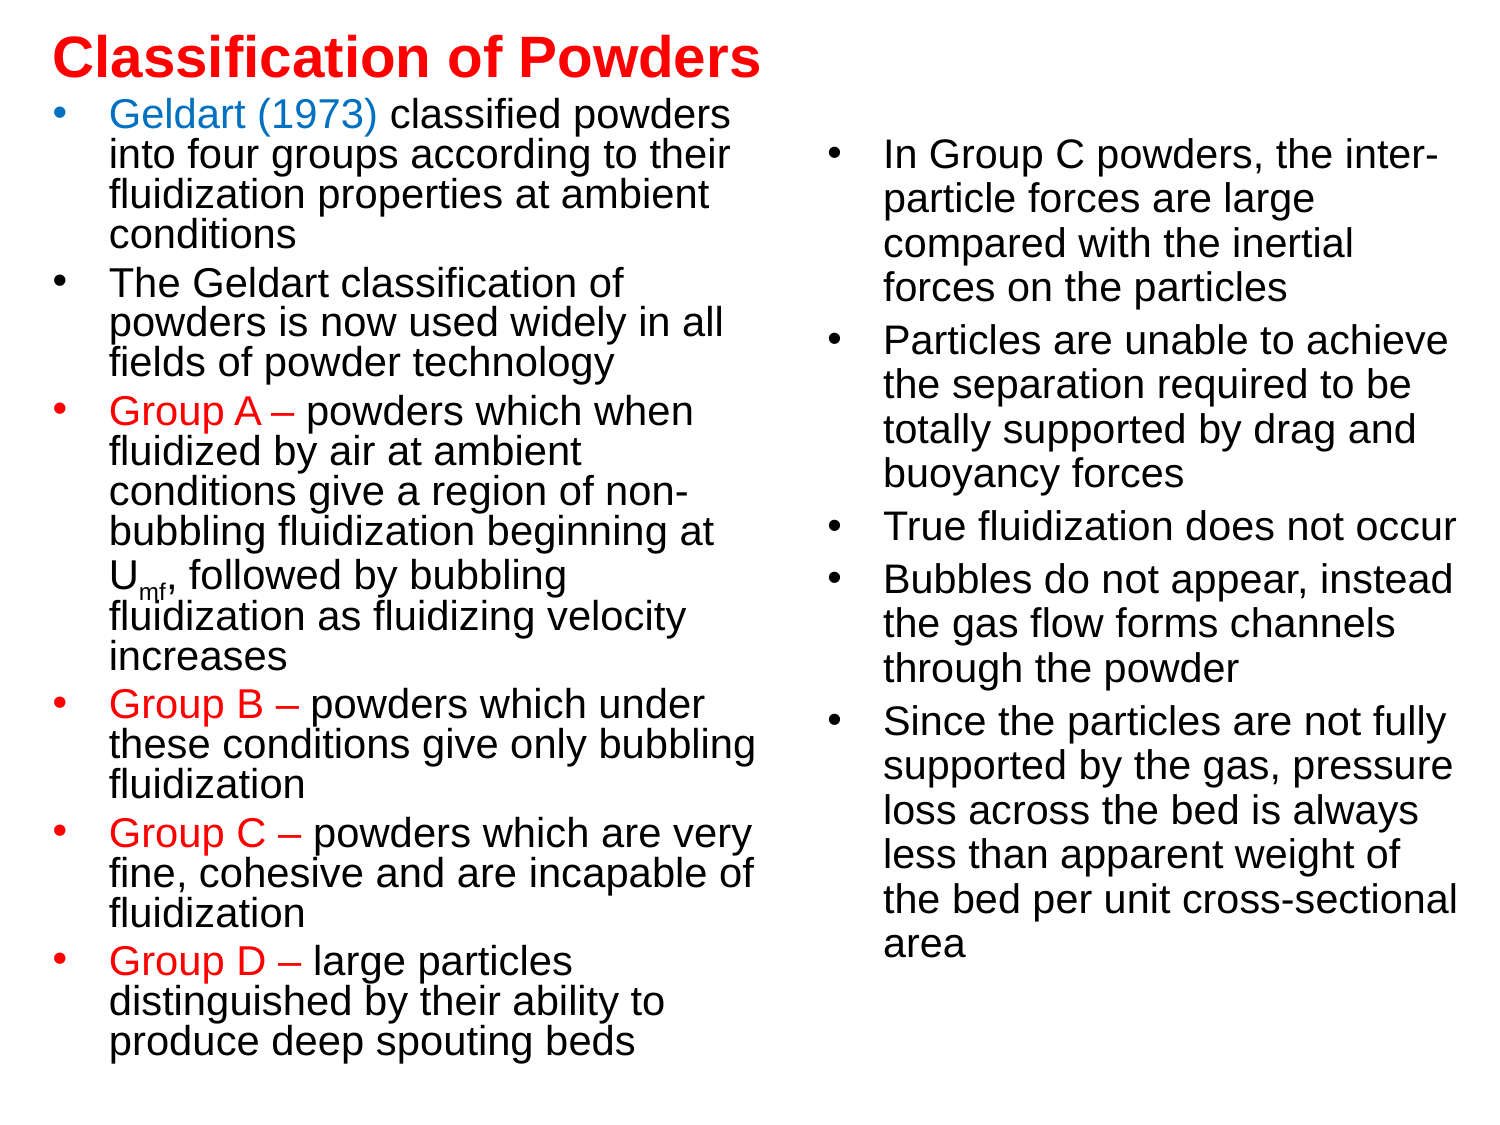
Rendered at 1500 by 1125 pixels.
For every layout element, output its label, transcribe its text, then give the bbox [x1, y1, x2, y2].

list Classification of Powders Geldart (1973) classified powders into four groups according to their fluidization properties at ambient conditions The Geldart classification of powders is now used widely in all fields of powder technology Group A – powders which when fluidized by air at ambient conditions give a region of non-bubbling fluidization beginning at Umf, followed by bubbling fluidization as fluidizing velocity increases Group B – powders which under these conditions give only bubbling fluidization Group C – powders which are very fine, cohesive and are incapable of fluidization Group D – large particles distinguished by their ability to produce deep spouting beds [37, 24, 788, 1063]
text_box In Group C powders, the inter-particle forces are large compared with the inertial forces on the particles Particles are unable to achieve the separation required to be totally supported by drag and buoyancy forces True fluidization does not occur Bubbles do not appear, instead the gas flow forms channels through the powder Since the particles are not fully supported by the gas, pressure loss across the bed is always less than apparent weight of the bed per unit cross-sectional area [812, 124, 1475, 1013]
